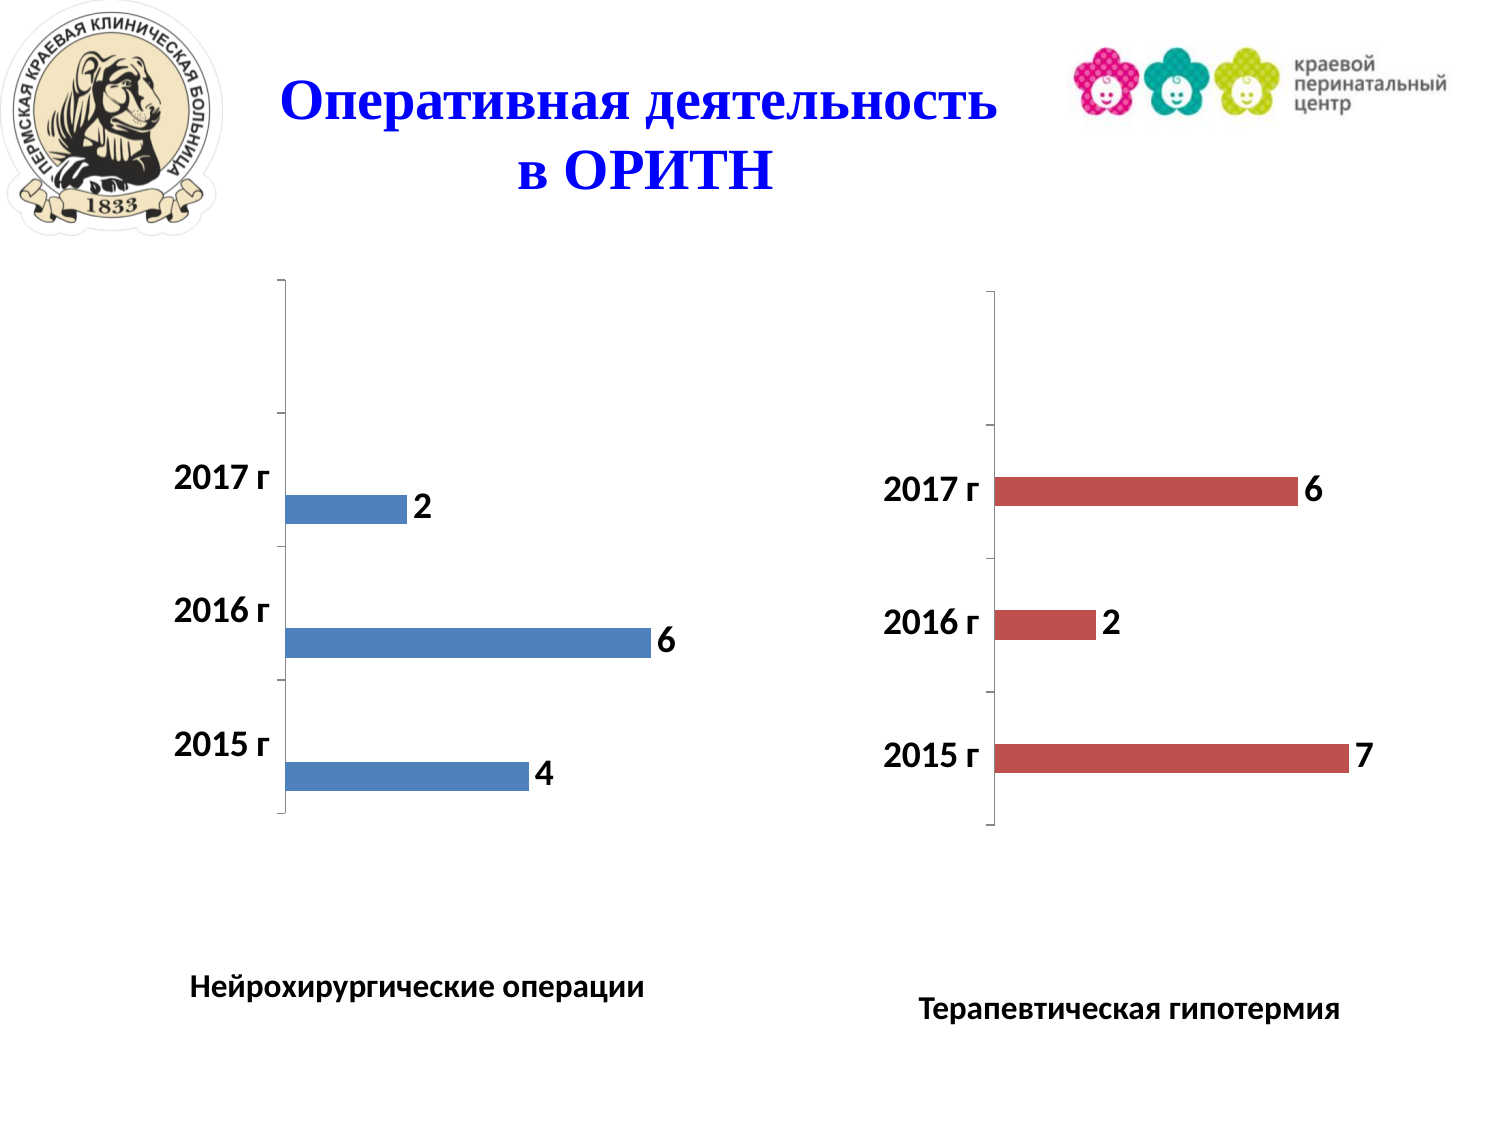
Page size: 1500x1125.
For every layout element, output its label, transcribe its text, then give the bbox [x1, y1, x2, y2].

picture [0, 0, 223, 237]
chart [64, 278, 763, 917]
text_box Оперативная деятельность в ОРИТН [246, 30, 1032, 232]
picture [1019, 0, 1500, 165]
list Нейрохирургические операции [41, 928, 809, 1059]
list Терапевтическая гипотермия [903, 928, 1461, 1034]
chart [785, 290, 1448, 929]
